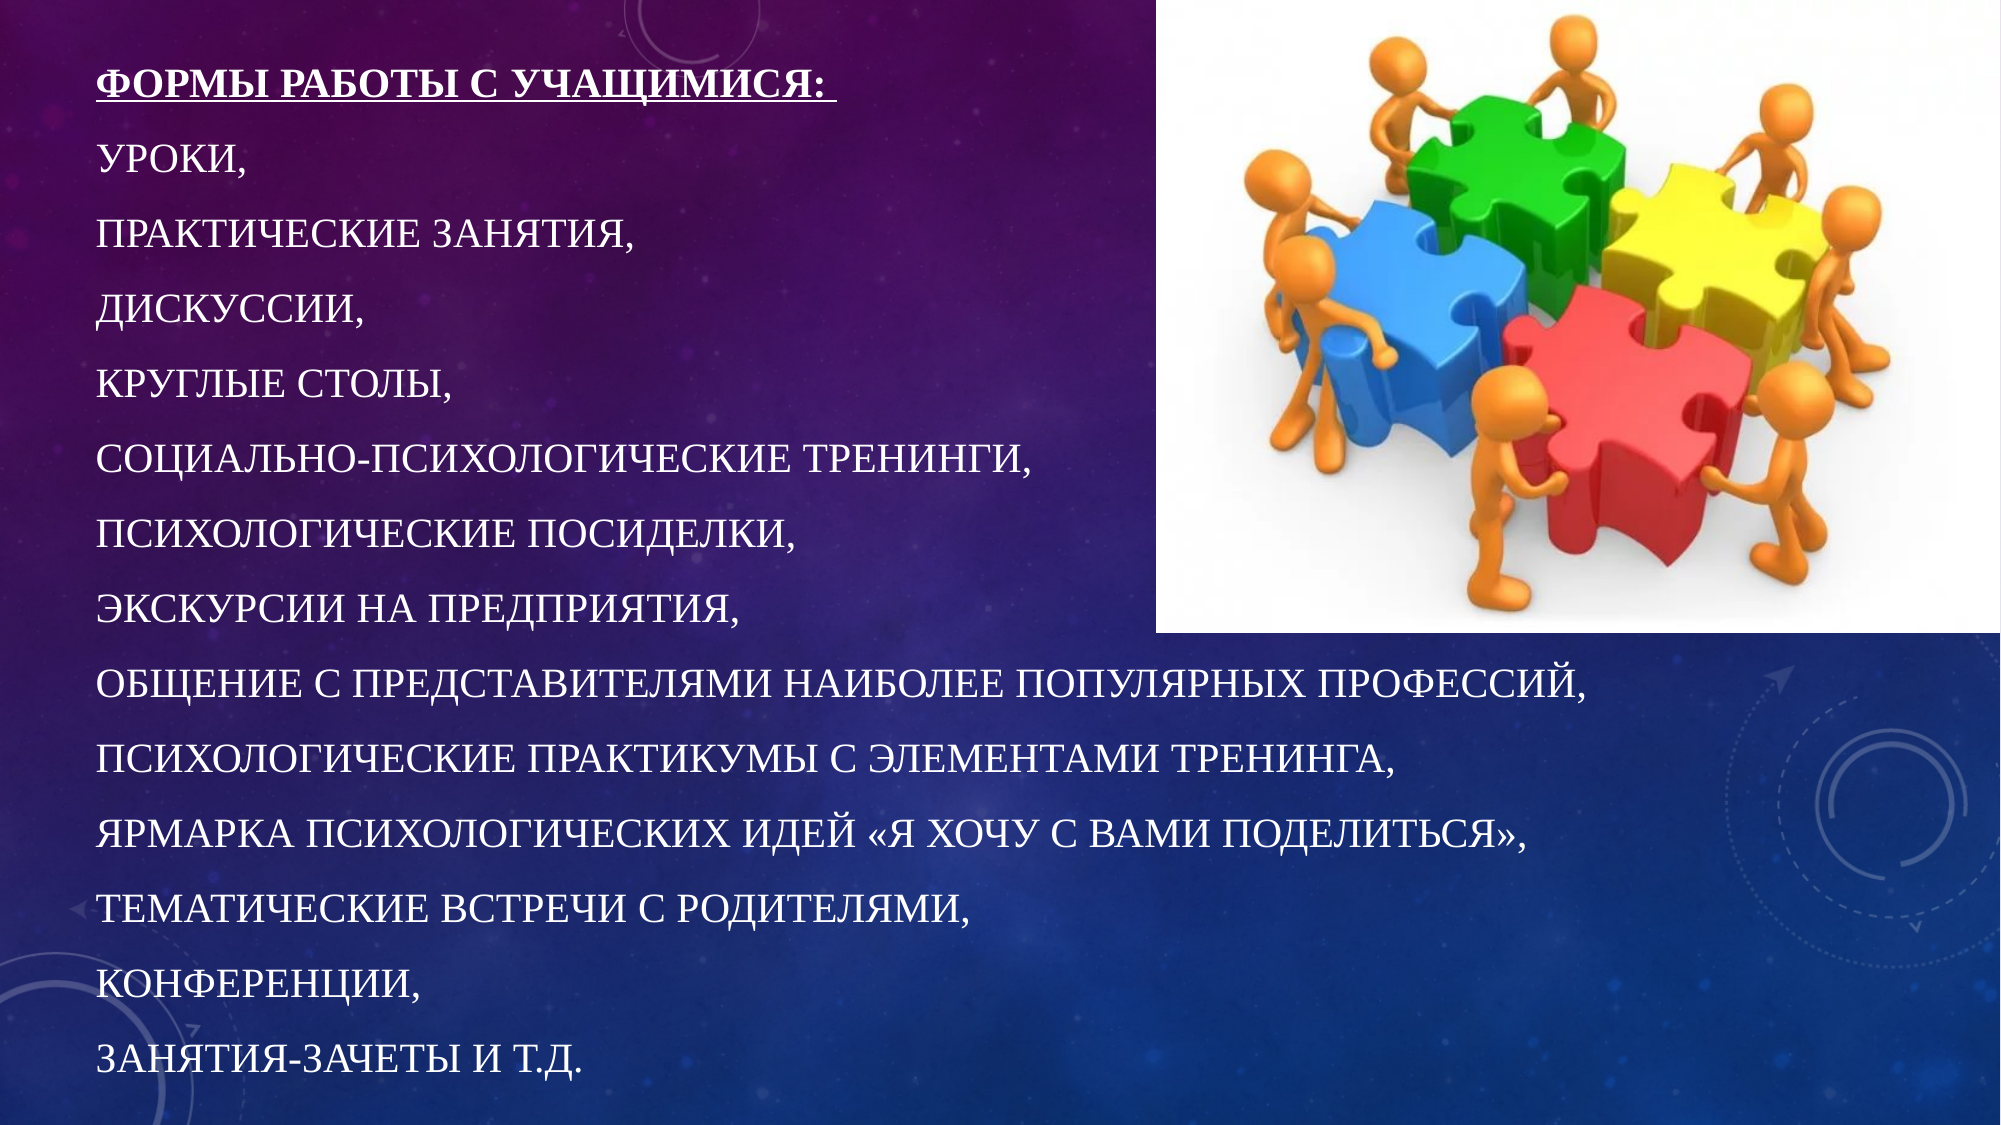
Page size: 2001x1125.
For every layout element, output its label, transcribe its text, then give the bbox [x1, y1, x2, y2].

title Формы работы с учащимися: уроки, практические занятия, дискуссии, круглые столы, социально-психологические тренинги, психологические посиделки, экскурсии на предприятия, общение с представителями наиболее популярных профессий, психологические практикумы с элементами тренинга, ярмарка психологических идей «Я хочу с вами поделиться», тематические встречи с родителями, конференции, занятия-зачеты и т.д. [80, 461, 1743, 701]
picture [0, 0, 2001, 1125]
